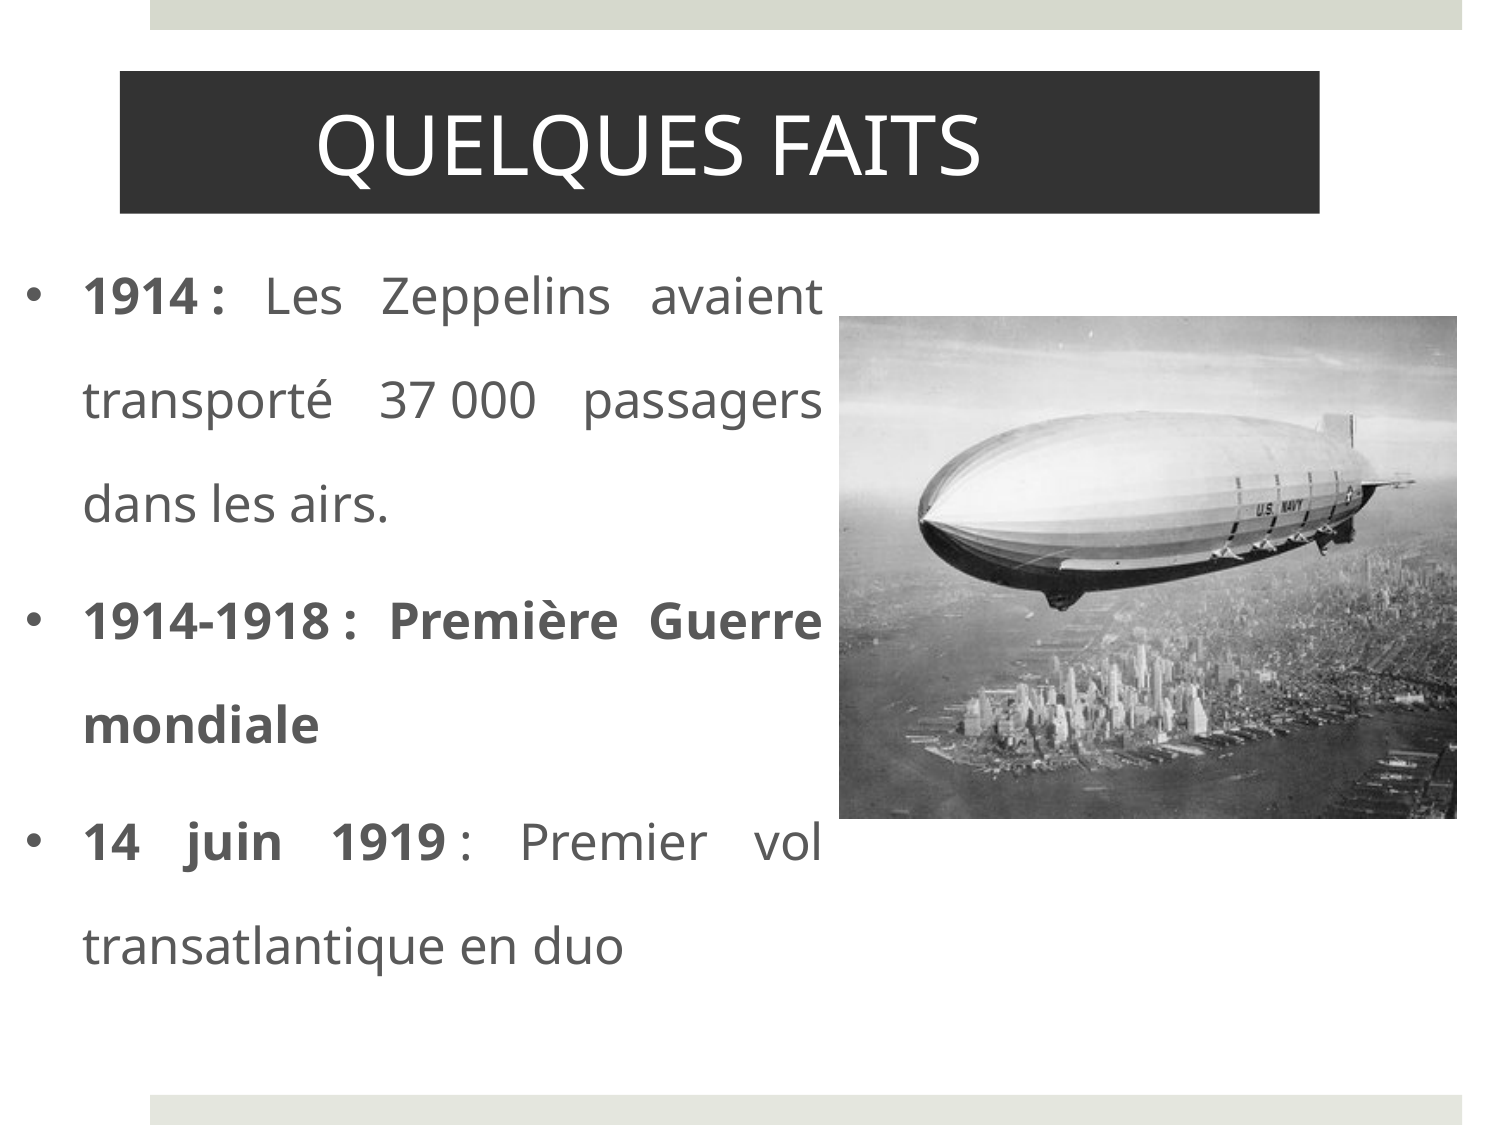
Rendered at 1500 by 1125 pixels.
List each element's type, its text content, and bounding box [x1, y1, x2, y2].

picture [838, 315, 1458, 819]
title Quelques faits [119, 71, 1320, 214]
list 1914 : Les Zeppelins avaient transporté 37 000 passagers dans les airs. 1914-1918 : Première Guerre mondiale 14 juin 1919 : Premier vol transatlantique en duo [10, 213, 840, 1019]
